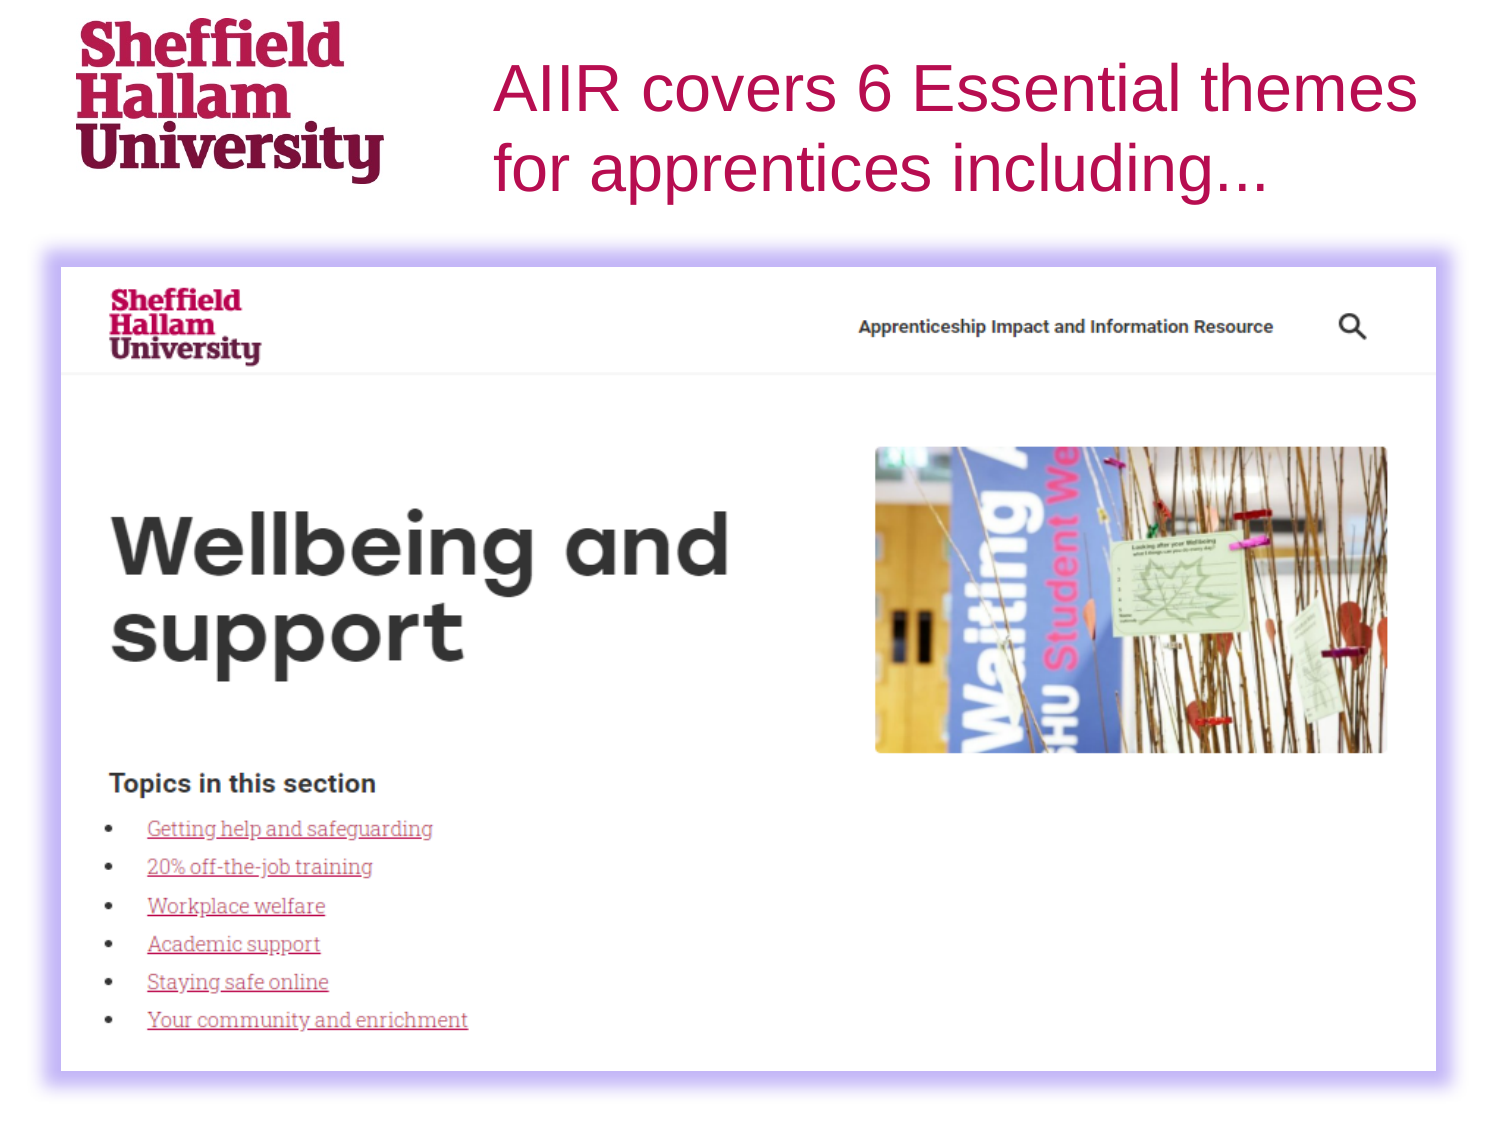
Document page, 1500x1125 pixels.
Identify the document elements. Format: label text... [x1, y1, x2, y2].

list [60, 266, 1436, 1071]
title AIIR covers 6 Essential themes for apprentices including... [478, 30, 1447, 219]
picture [76, 18, 384, 184]
